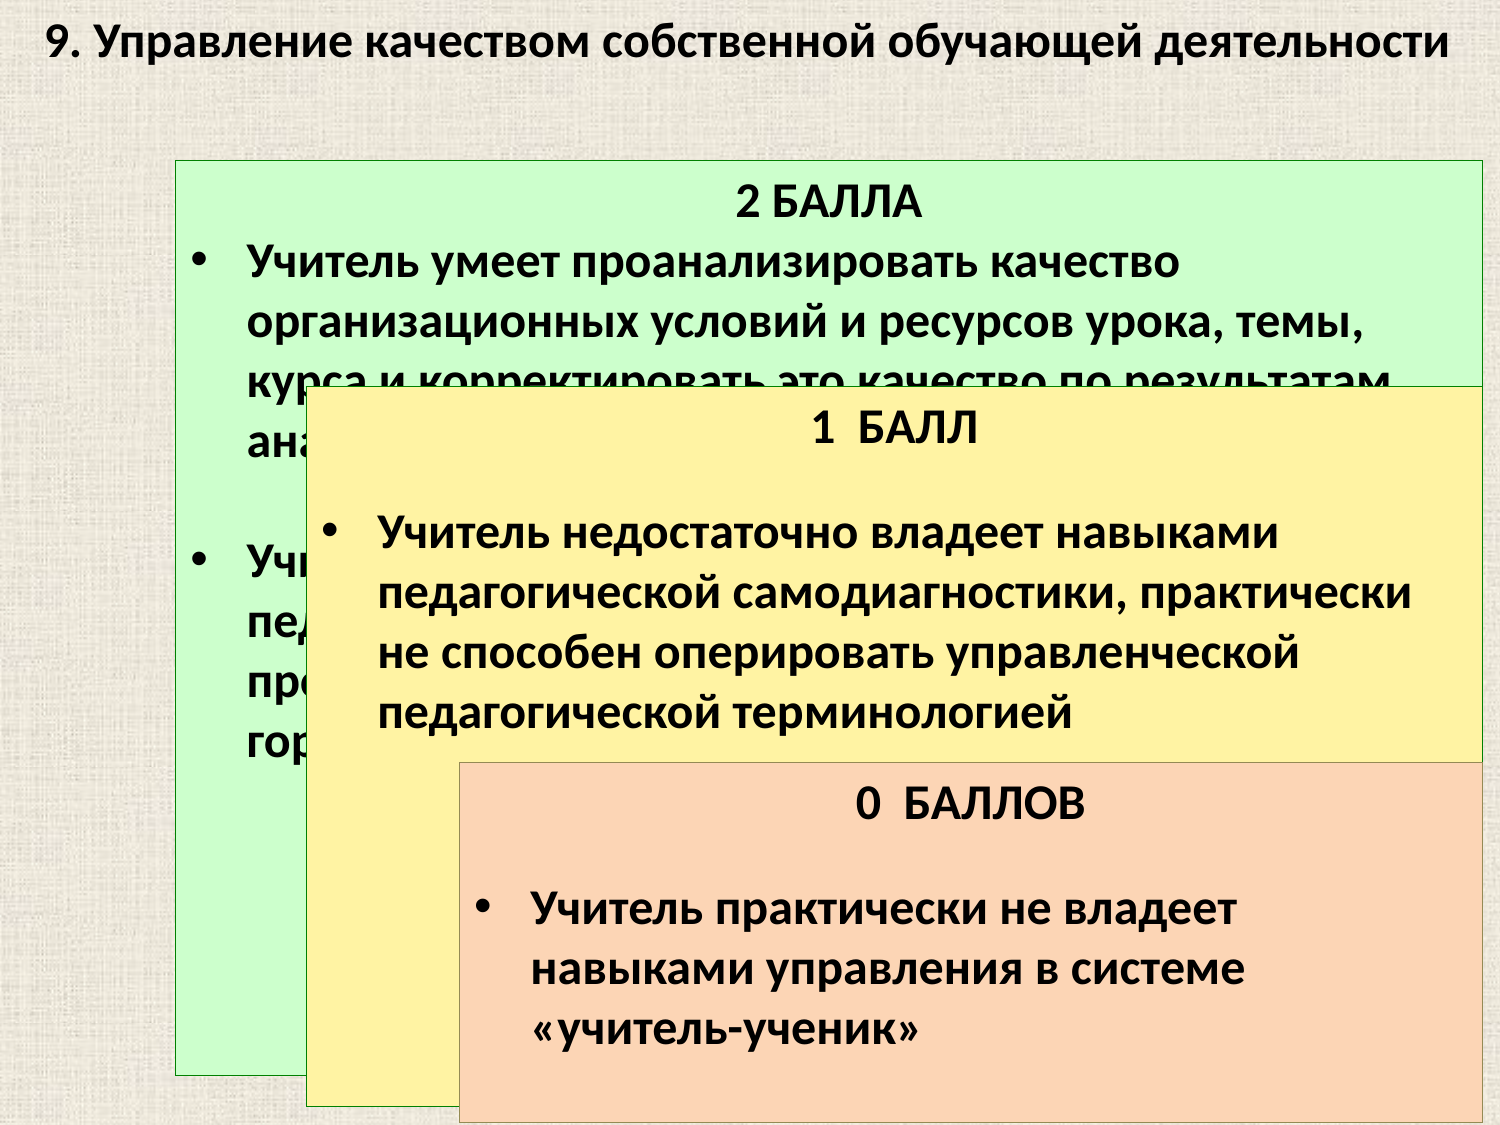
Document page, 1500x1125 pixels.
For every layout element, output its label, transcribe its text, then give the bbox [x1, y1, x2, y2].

text_box 1 БАЛЛ Учитель недостаточно владеет навыками педагогической самодиагностики, практически не способен оперировать управленческой педагогической терминологией [306, 386, 1483, 1107]
text_box 0 БАЛЛОВ Учитель практически не владеет навыками управления в системе «учитель-ученик» [459, 762, 1483, 1123]
text_box 9. Управление качеством собственной обучающей деятельности [23, 0, 1483, 75]
text_box 2 БАЛЛА Учитель умеет проанализировать качество организационных условий и ресурсов урока, темы, курса и корректировать это качество по результатам анализа Учитель демонстрирует высокий уровень навыков педагогической диагностики при анализе урока, умеет проанализировать удачи и промахи урока «по горячим следам». [175, 160, 1483, 1076]
